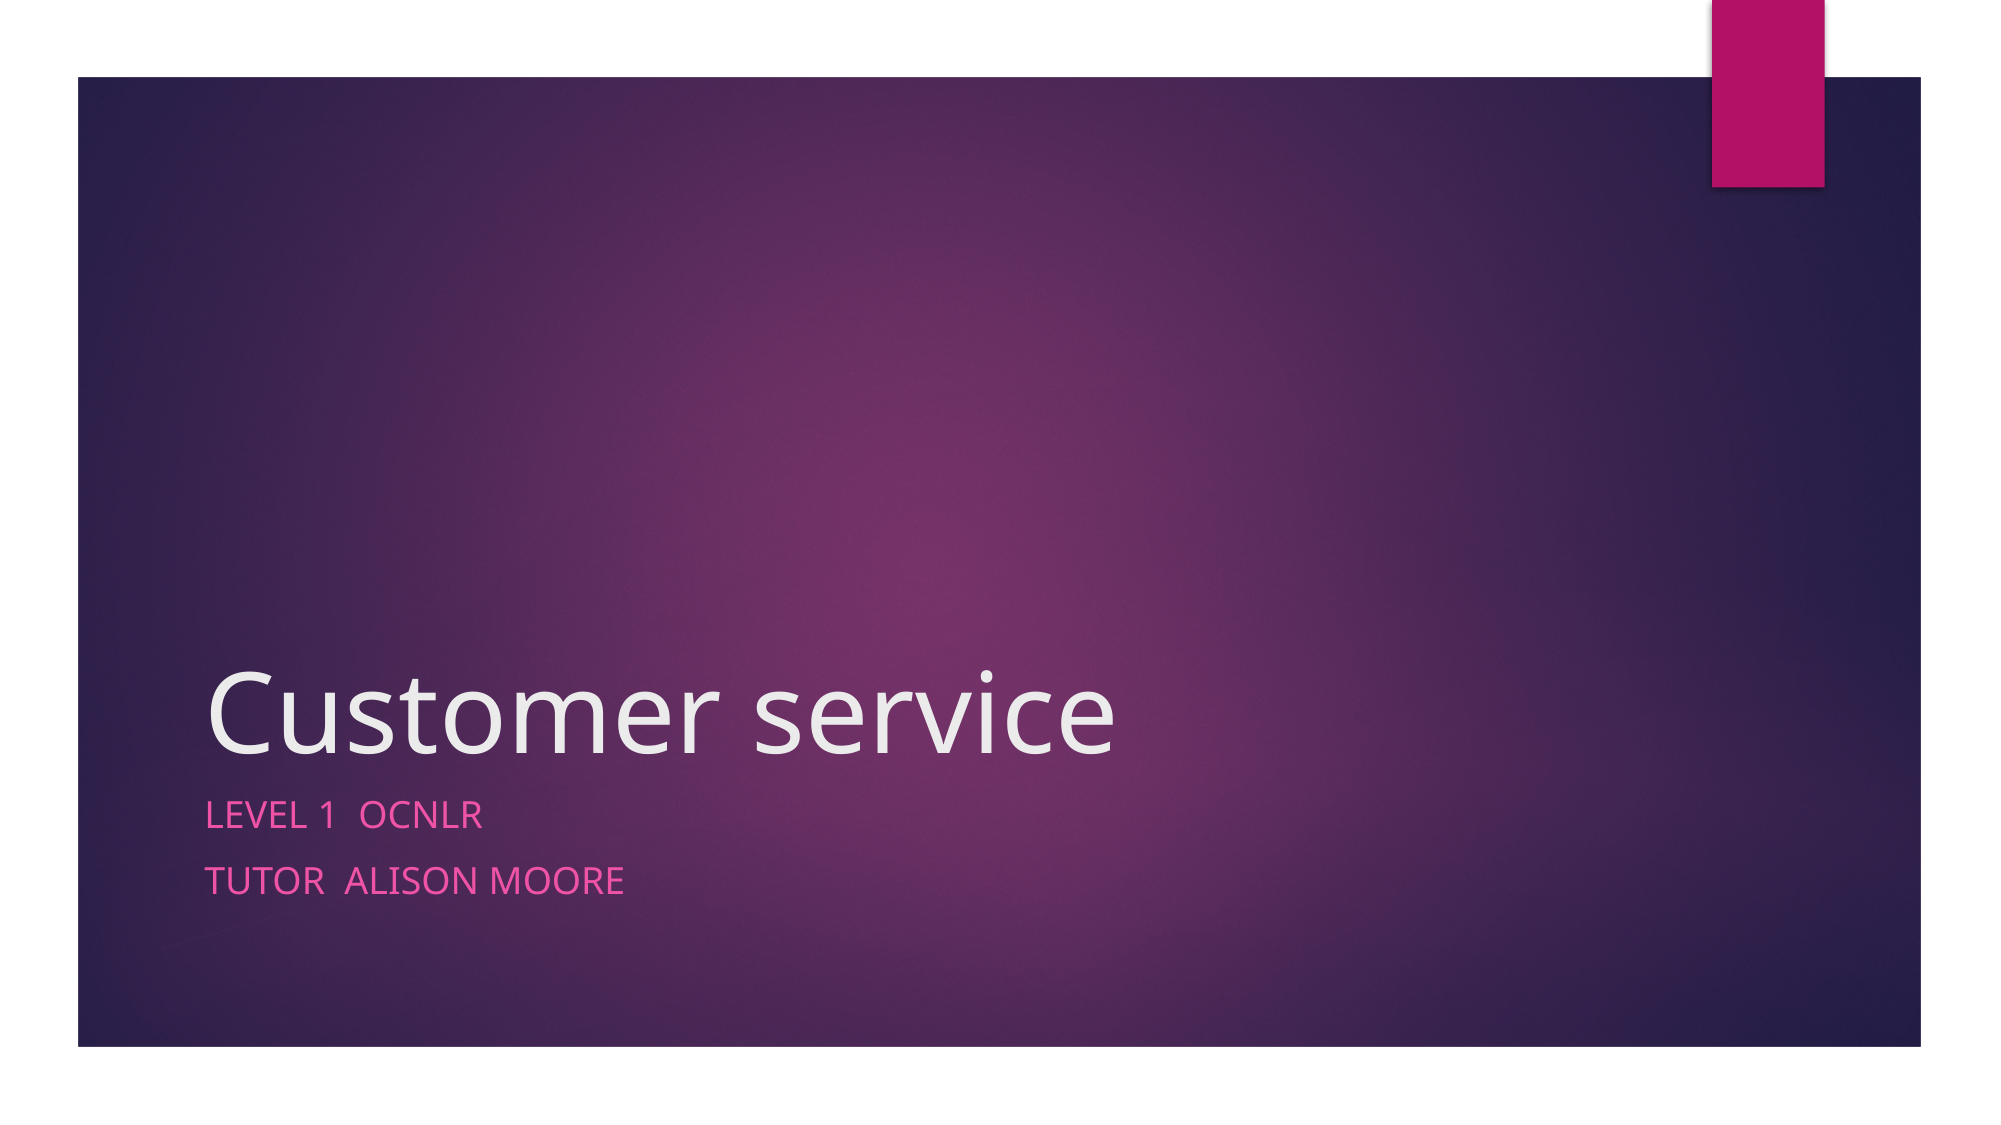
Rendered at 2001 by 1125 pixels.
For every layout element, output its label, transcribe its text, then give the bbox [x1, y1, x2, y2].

title Customer service [189, 344, 1638, 783]
subtitle Level 1 OCNLR Tutor Alison moore [189, 783, 1638, 925]
